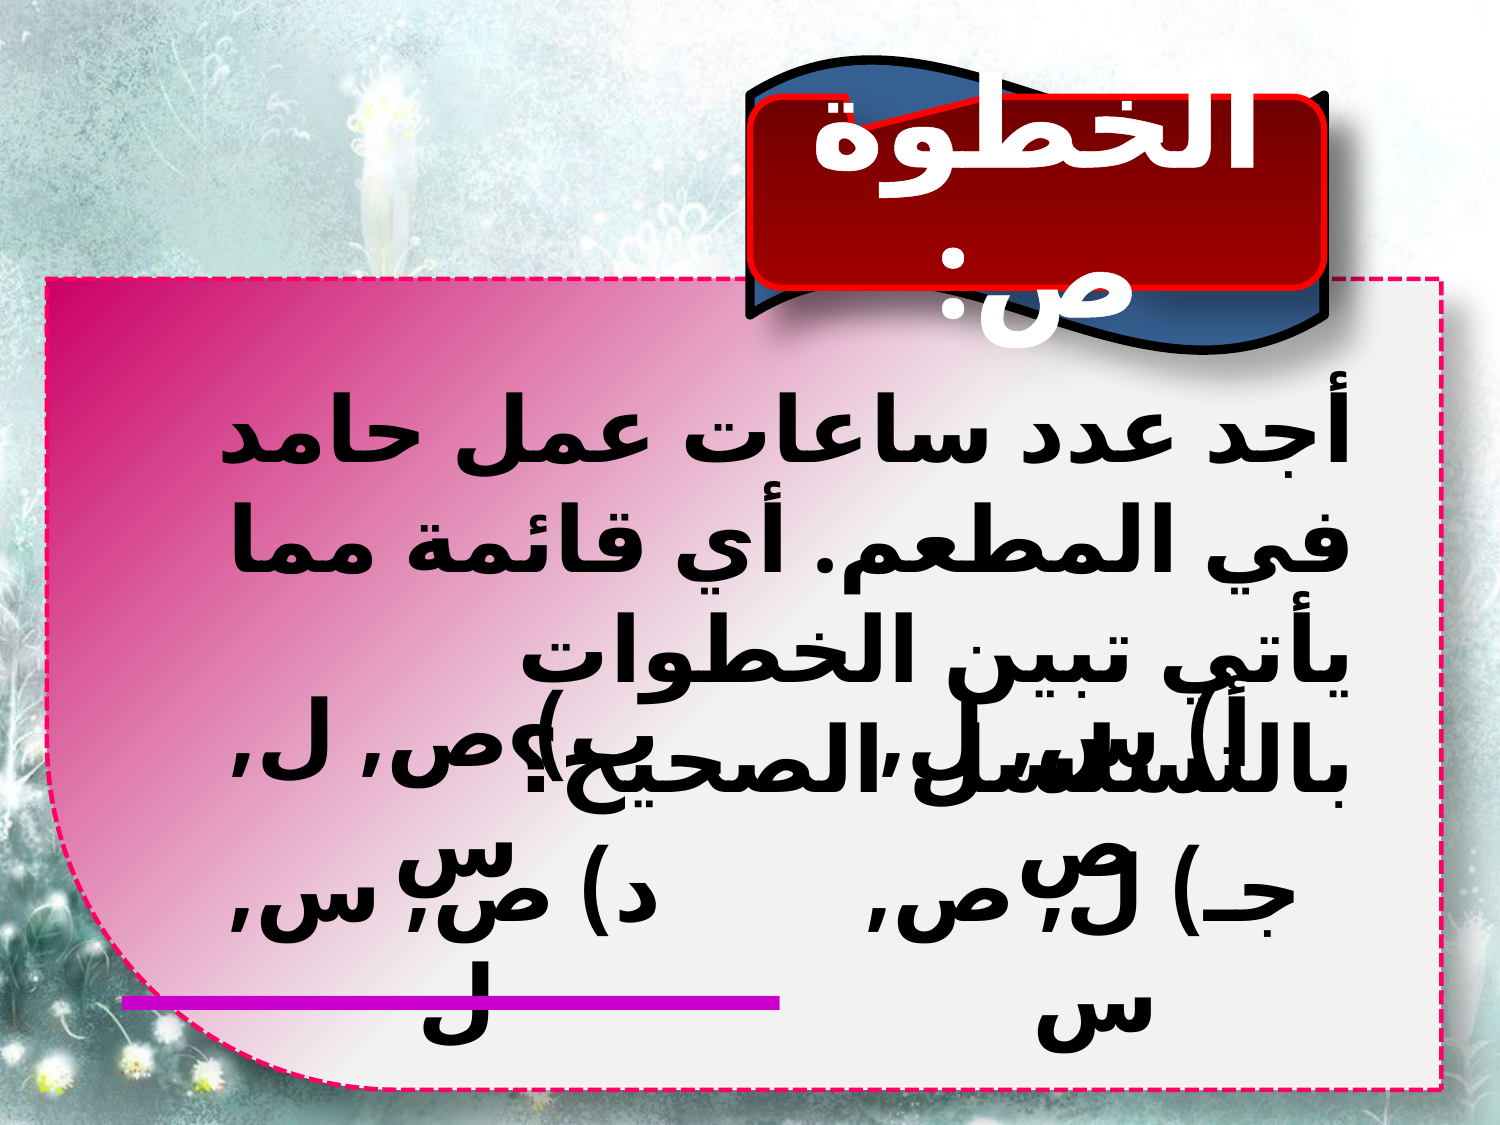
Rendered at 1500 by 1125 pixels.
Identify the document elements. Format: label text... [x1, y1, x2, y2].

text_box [749, 58, 1325, 352]
text_box د) ص, س, ل [187, 822, 704, 890]
text_box أ) س, ل, ص [796, 667, 1336, 903]
text_box ب) ص, ل, س [187, 667, 704, 822]
picture [0, 0, 1500, 1125]
text_box جـ) ل, ص, س [820, 822, 1348, 1058]
text_box أجد عدد ساعات عمل حامد في المطعم. أي قائمة مما يأتي تبين الخطوات بالتسلسل الصحيح؟ [128, 363, 1371, 818]
text_box [44, 276, 1011, 934]
text_box [797, 276, 1444, 1092]
text_box ــــــــــــــــــــــــــــــــــــــــــــــــــــــــ [105, 890, 797, 1125]
